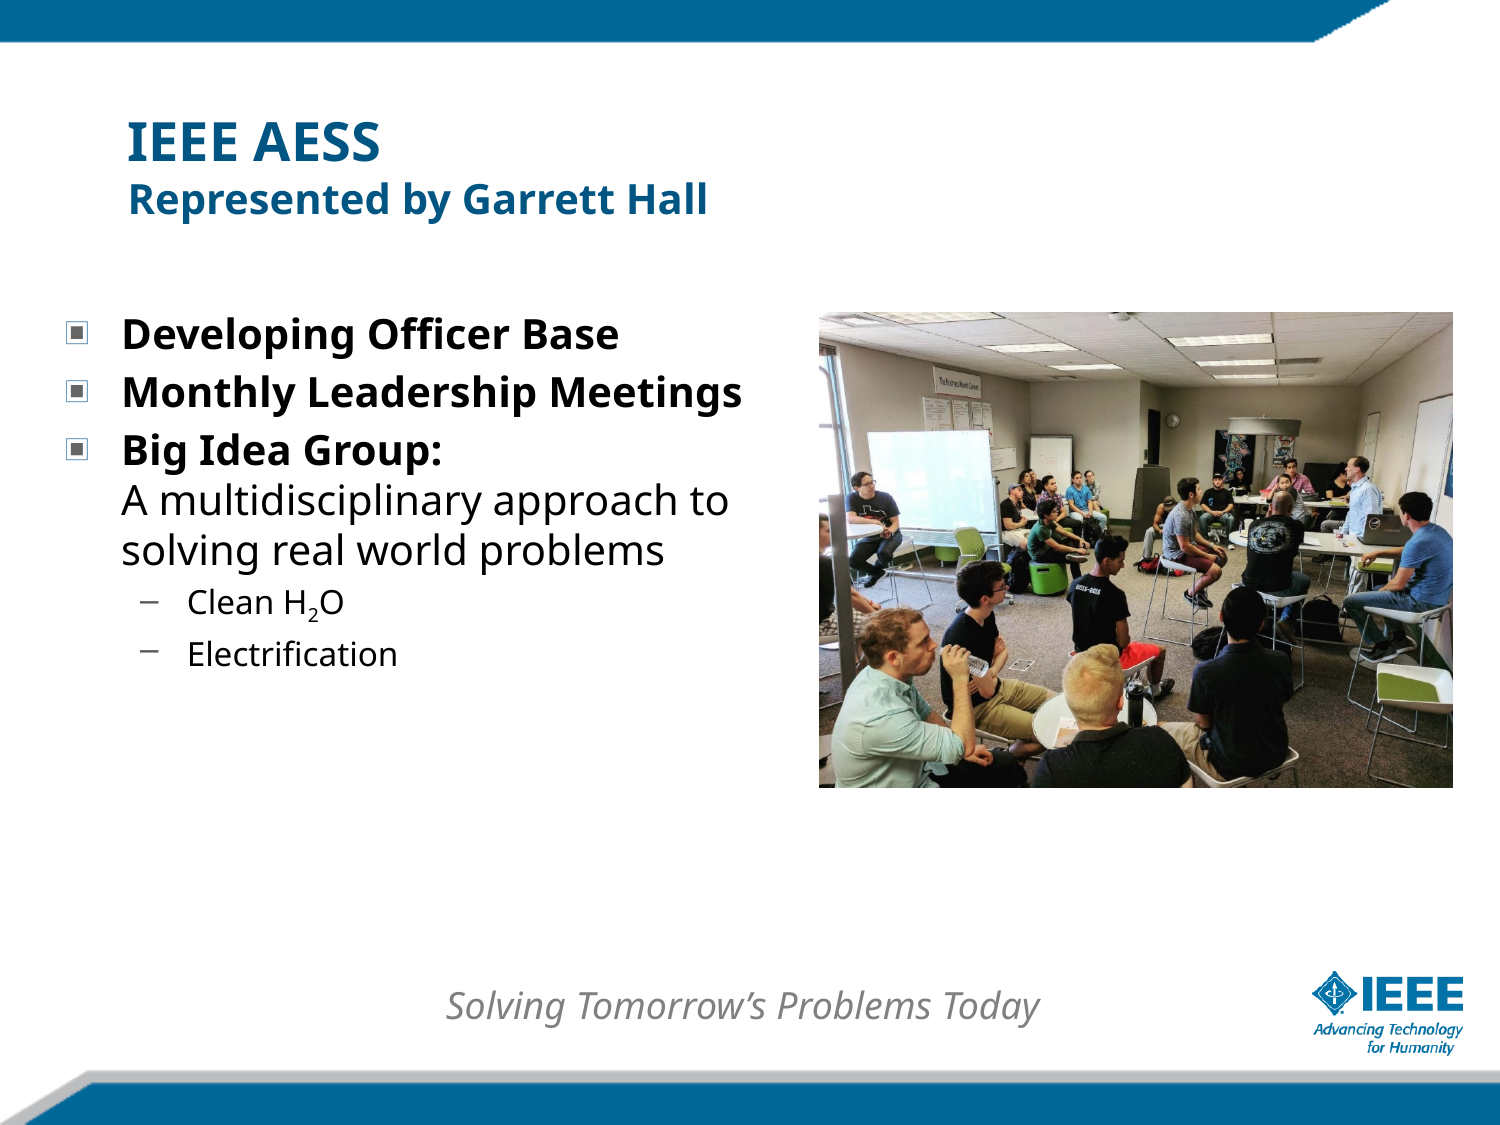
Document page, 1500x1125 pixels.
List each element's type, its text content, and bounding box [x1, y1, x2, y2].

text_box Solving Tomorrow’s Problems Today [430, 974, 1055, 1035]
list Developing Officer Base Monthly Leadership Meetings Big Idea Group: A multidisciplinary approach to solving real world problems Clean H2O Electrification [49, 299, 838, 901]
picture [0, 0, 1500, 1125]
text_box IEEE AESS Represented by Garrett Hall [112, 99, 1388, 288]
